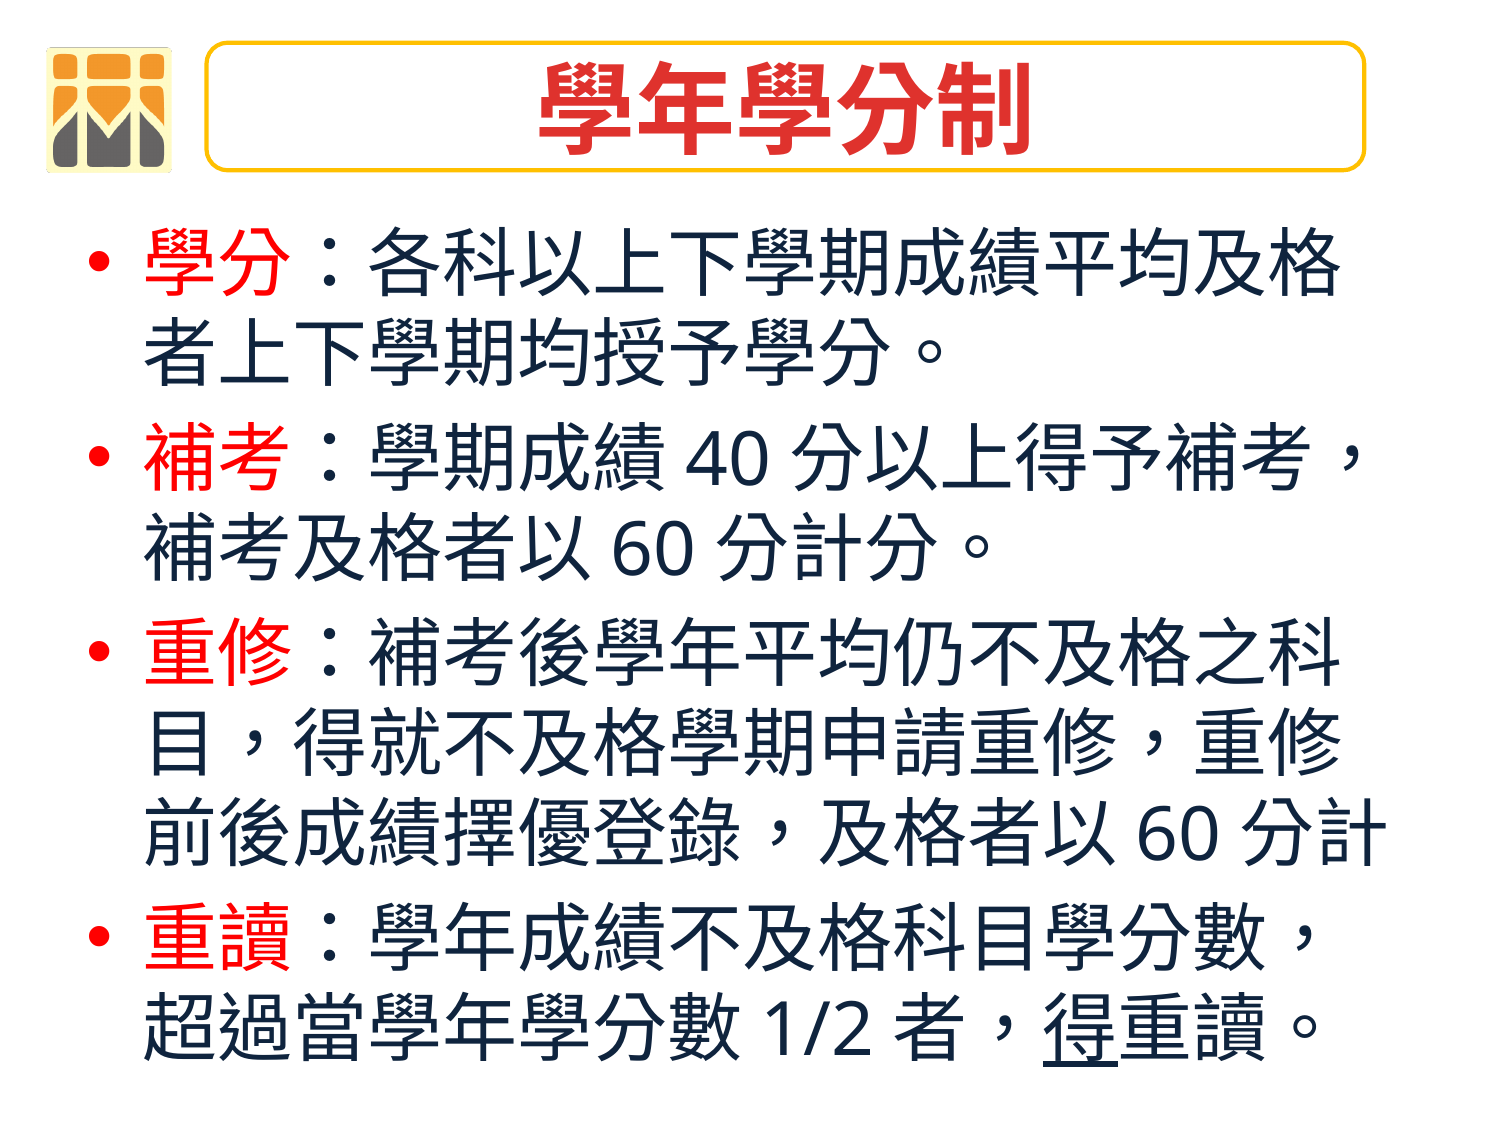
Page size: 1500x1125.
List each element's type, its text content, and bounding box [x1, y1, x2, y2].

picture [41, 42, 173, 176]
text_box 學年學分制 [206, 42, 1365, 171]
list 學分：各科以上下學期成績平均及格者上下學期均授予學分。 補考：學期成績40分以上得予補考，補考及格者以60分計分。 重修：補考後學年平均仍不及格之科目，得就不及格學期申請重修，重修前後成績擇優登錄，及格者以60分計 重讀：學年成績不及格科目學分數，超過當學年學分數1/2者，得重讀。 [71, 208, 1422, 1106]
